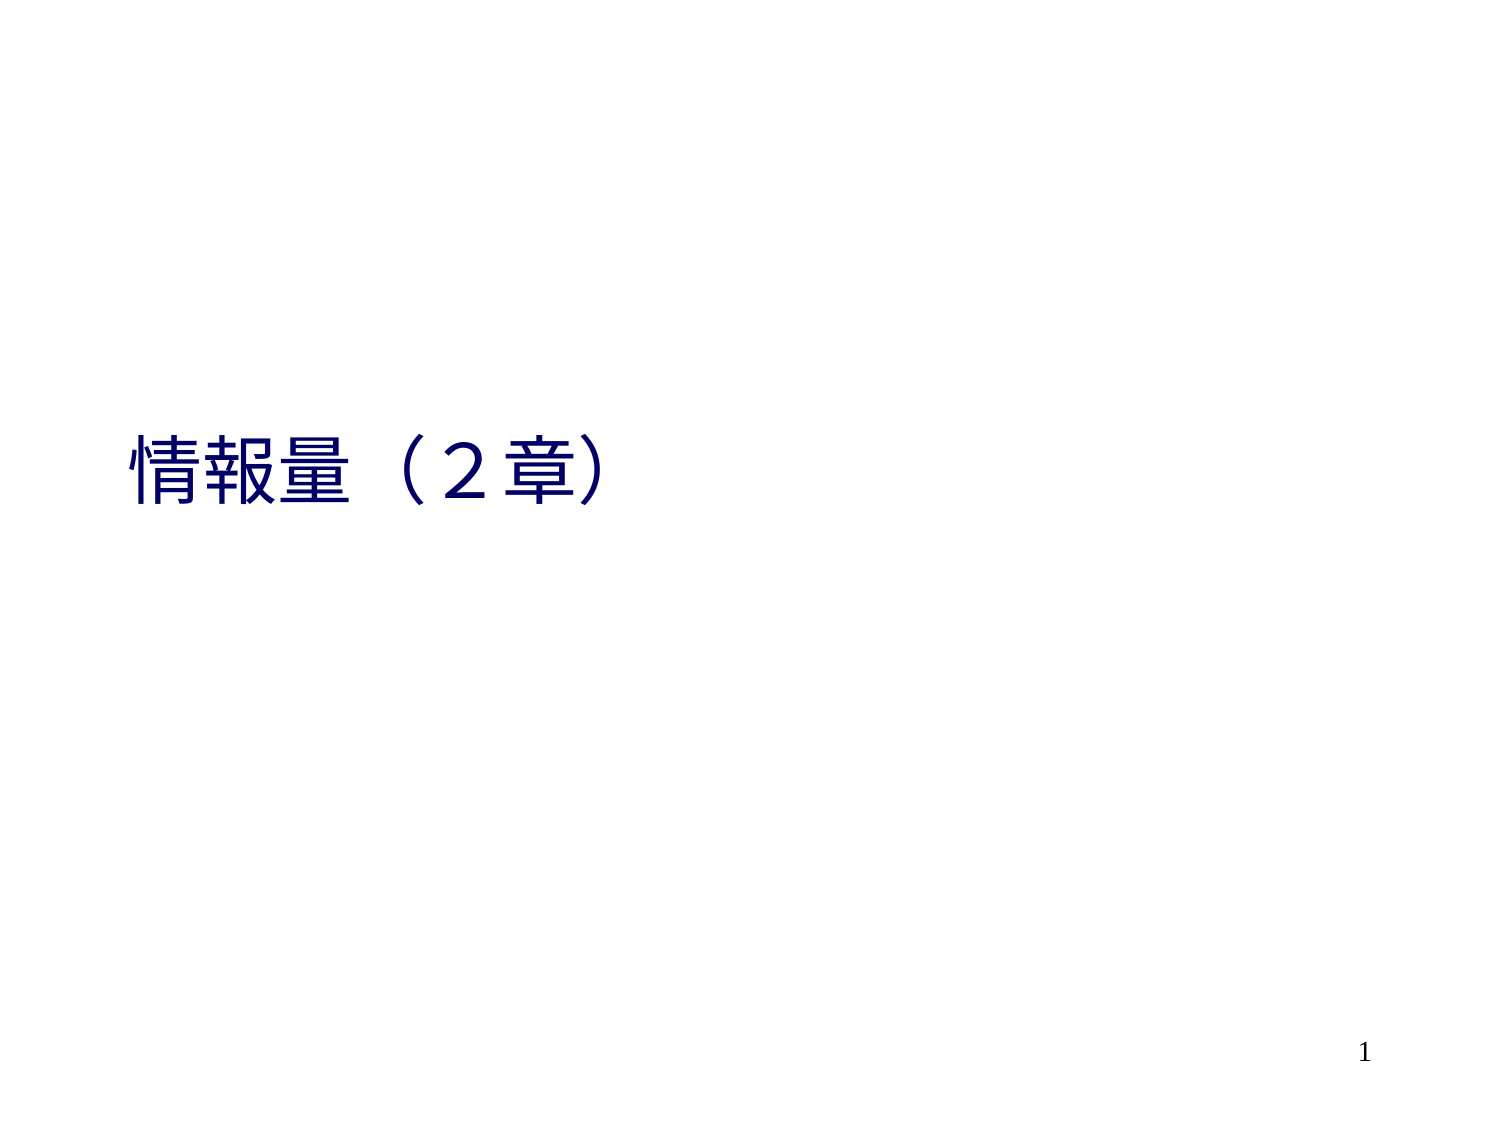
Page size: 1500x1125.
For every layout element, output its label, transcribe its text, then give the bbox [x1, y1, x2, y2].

title 情報量（２章） [112, 374, 1388, 563]
slide_number 1 [1074, 1024, 1388, 1101]
